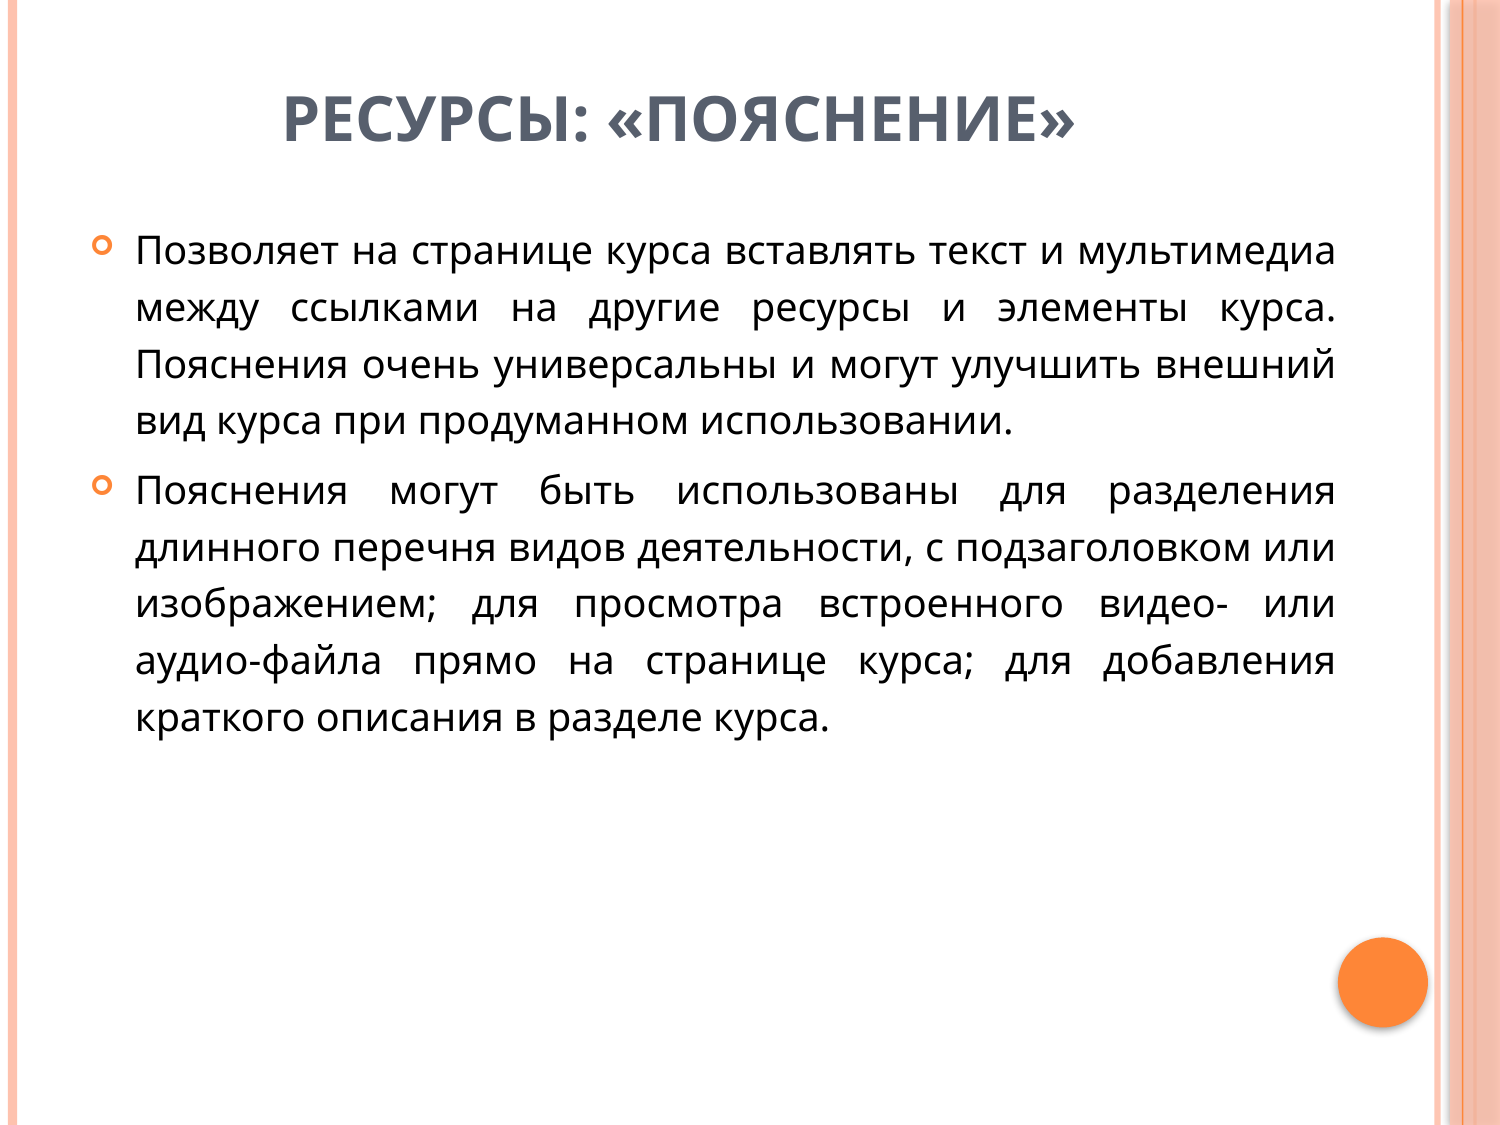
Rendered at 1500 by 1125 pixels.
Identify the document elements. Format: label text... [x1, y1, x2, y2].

list Позволяет на странице курса вставлять текст и мультимедиа между ссылками на другие ресурсы и элементы курса. Пояснения очень универсальны и могут улучшить внешний вид курса при продуманном использовании. Пояснения могут быть использованы для разделения длинного перечня видов деятельности, с подзаголовком или изображением; для просмотра встроенного видео- или аудио-файла прямо на странице курса; для добавления краткого описания в разделе курса. [75, 208, 1353, 1062]
title Ресурсы: «Пояснение» [75, 45, 1300, 161]
